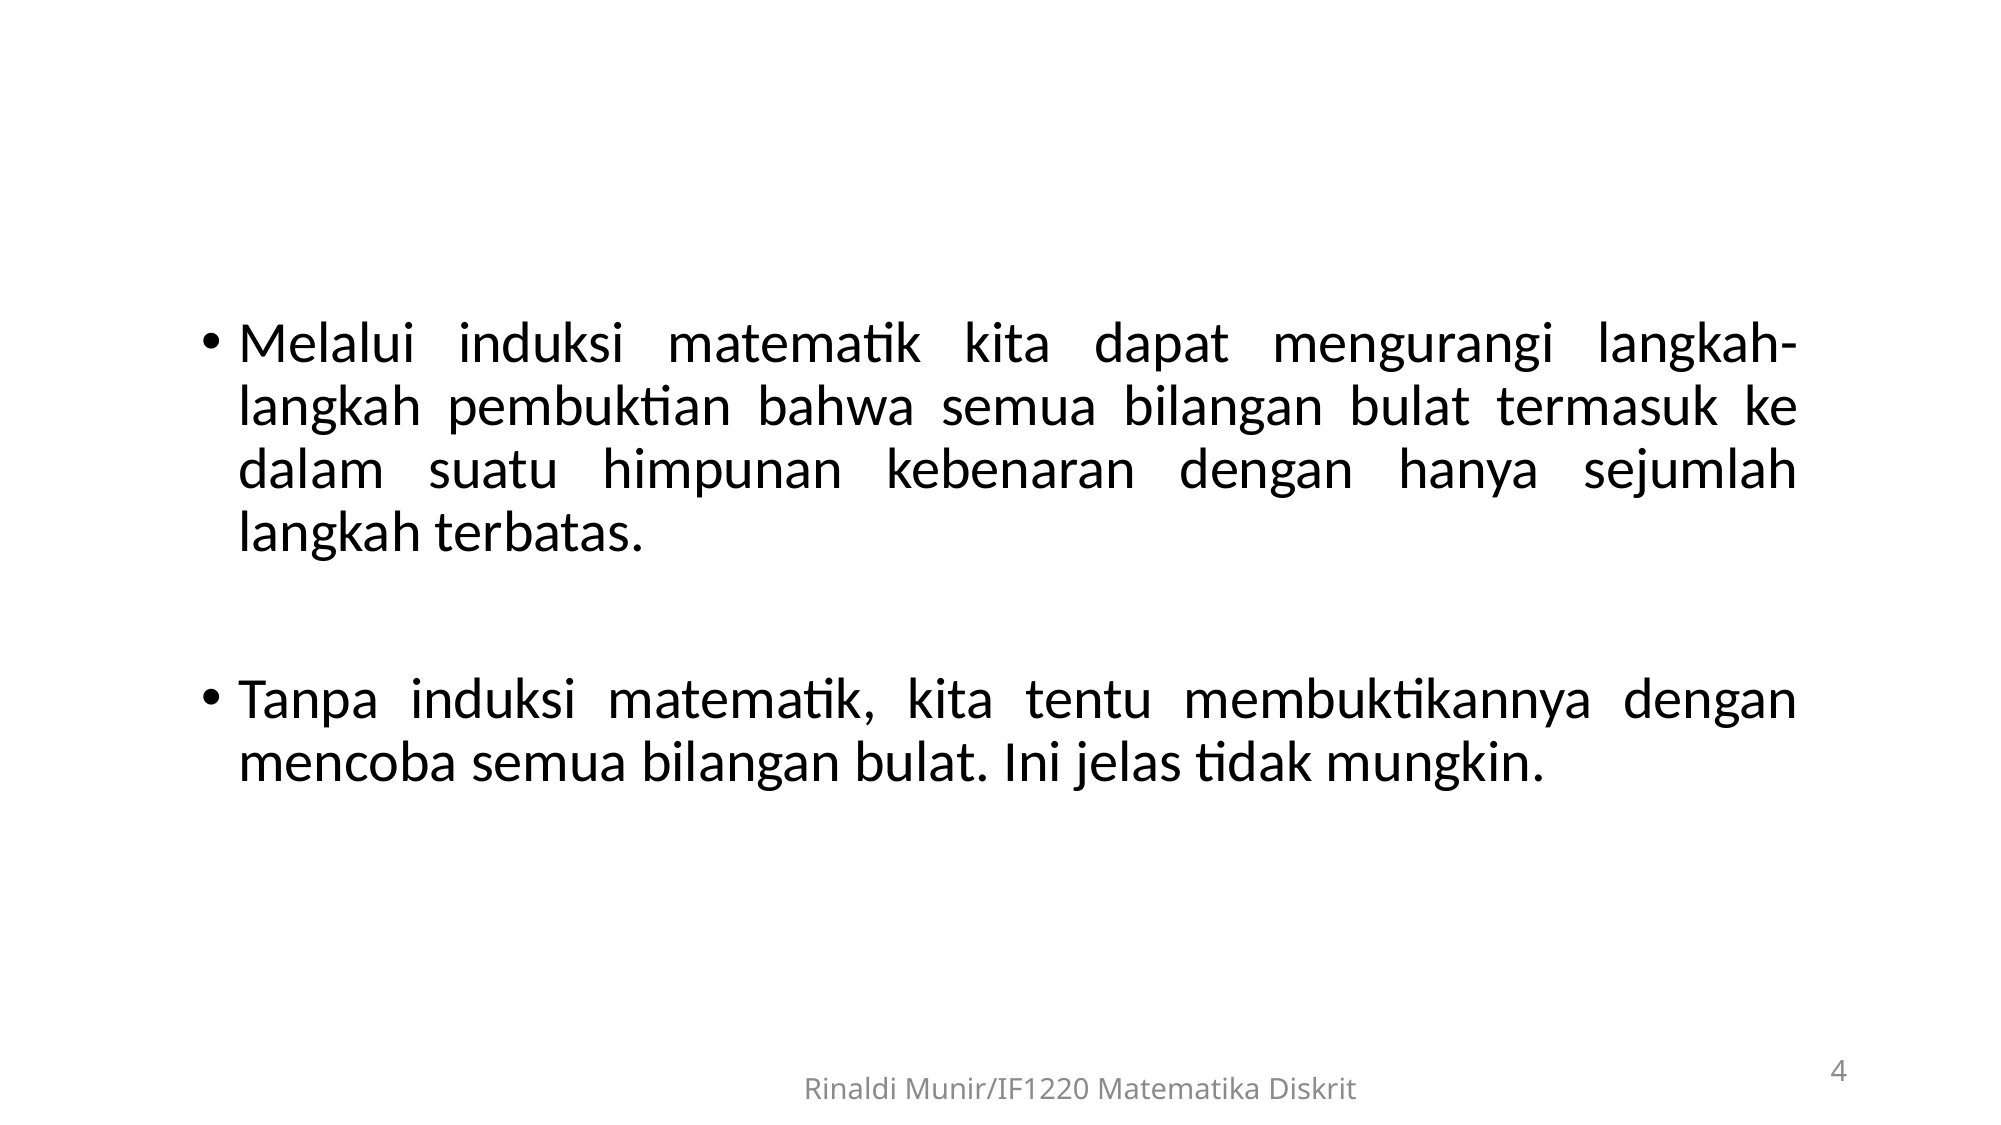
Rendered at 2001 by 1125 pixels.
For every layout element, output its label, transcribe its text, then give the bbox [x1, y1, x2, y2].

footer Rinaldi Munir/IF1220 Matematika Diskrit [762, 1050, 1399, 1125]
list Melalui induksi matematik kita dapat mengurangi langkah-langkah pembuktian bahwa semua bilangan bulat termasuk ke dalam suatu himpunan kebenaran dengan hanya sejumlah langkah terbatas. Tanpa induksi matematik, kita tentu membuktikannya dengan mencoba semua bilangan bulat. Ini jelas tidak mungkin. [186, 214, 1814, 941]
slide_number 4 [1412, 1042, 1863, 1103]
